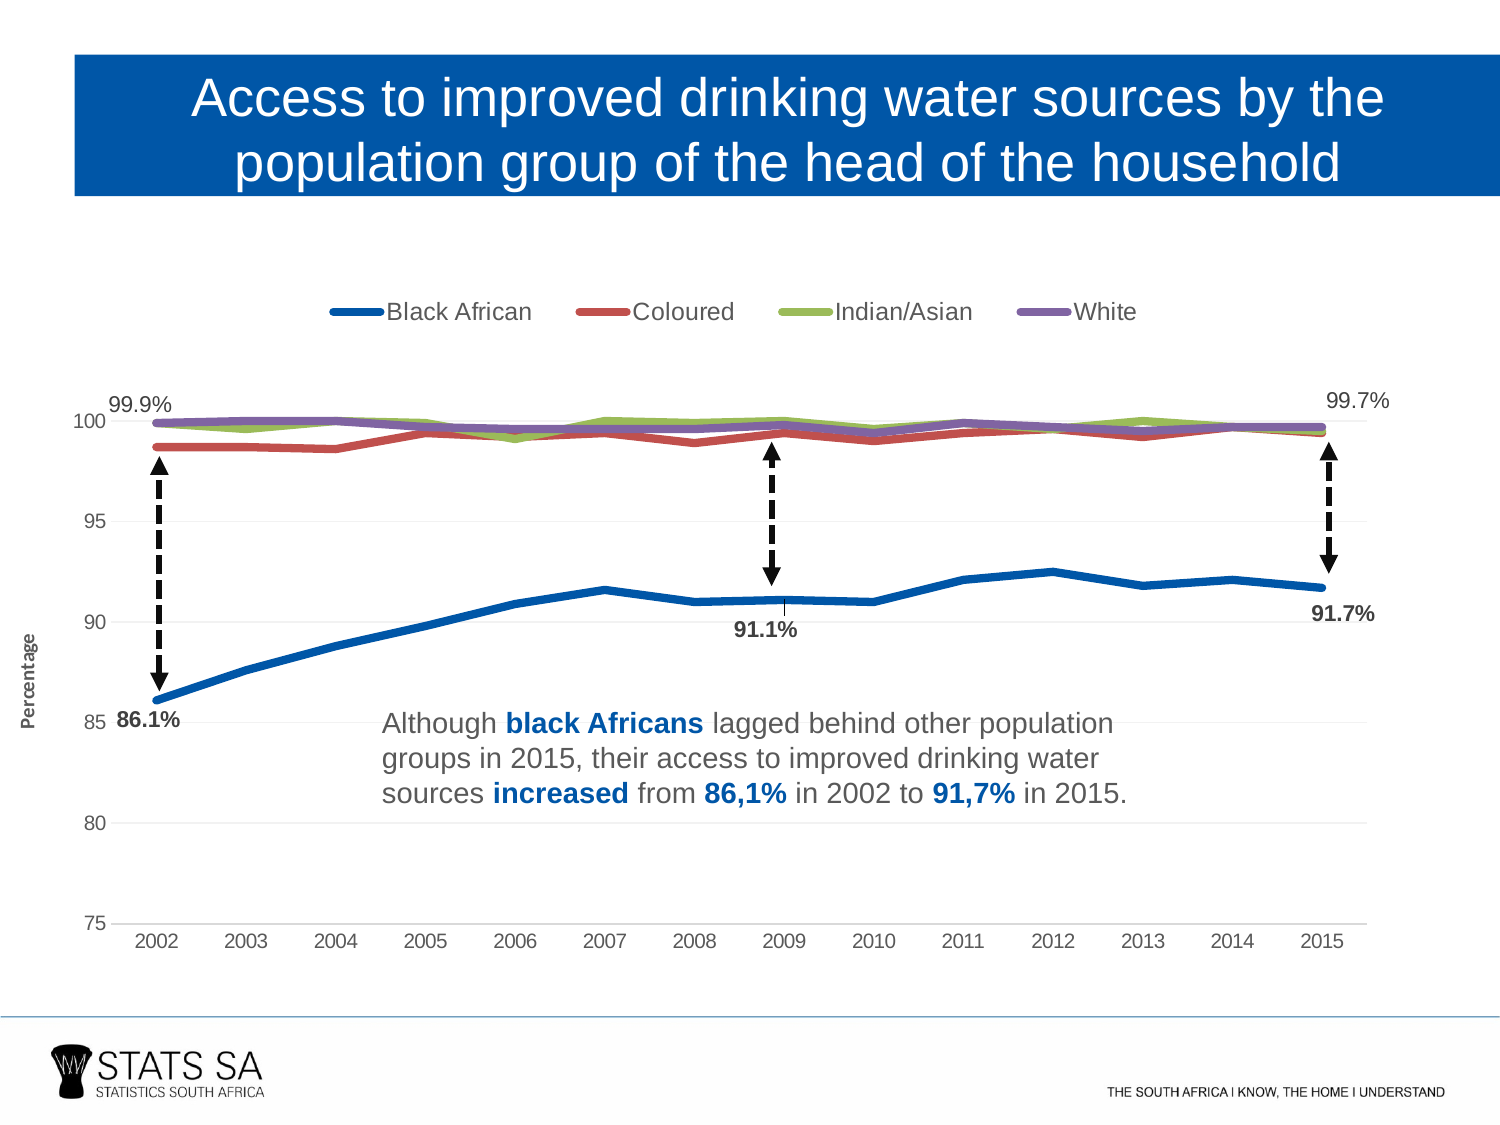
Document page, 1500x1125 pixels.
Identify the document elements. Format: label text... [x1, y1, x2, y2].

chart [1, 266, 1391, 963]
list Access to improved drinking water sources by the population group of the head of the household [74, 54, 1500, 197]
picture [0, 1016, 1500, 1125]
